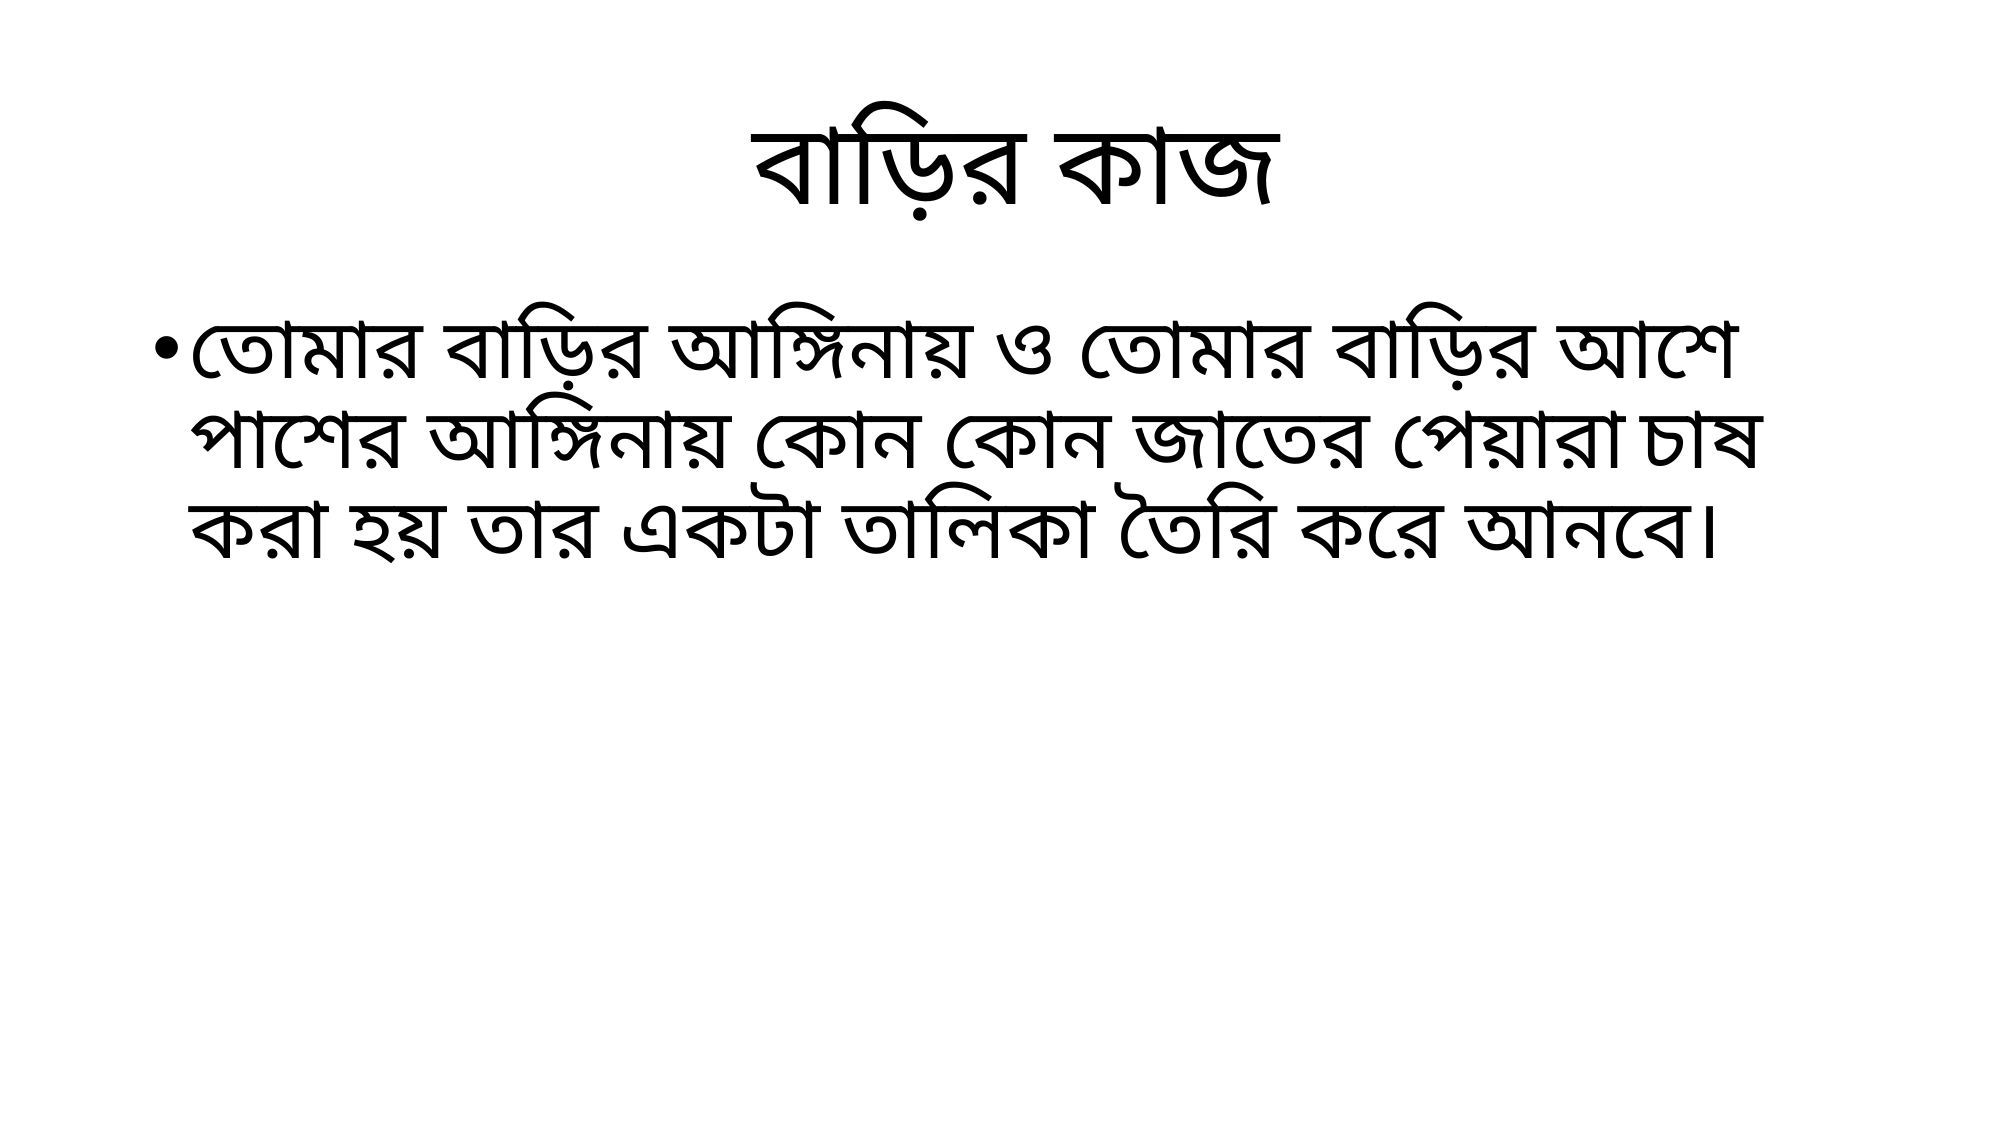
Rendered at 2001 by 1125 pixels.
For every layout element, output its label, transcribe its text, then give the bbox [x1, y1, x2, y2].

list তোমার বাড়ির আঙ্গিনায় ও তোমার বাড়ির আশে পাশের আঙ্গিনায় কোন কোন জাতের পেয়ারা চাষ করা হয় তার একটা তালিকা তৈরি করে আনবে। [137, 299, 1863, 1014]
title বাড়ির কাজ [137, 59, 1863, 278]
